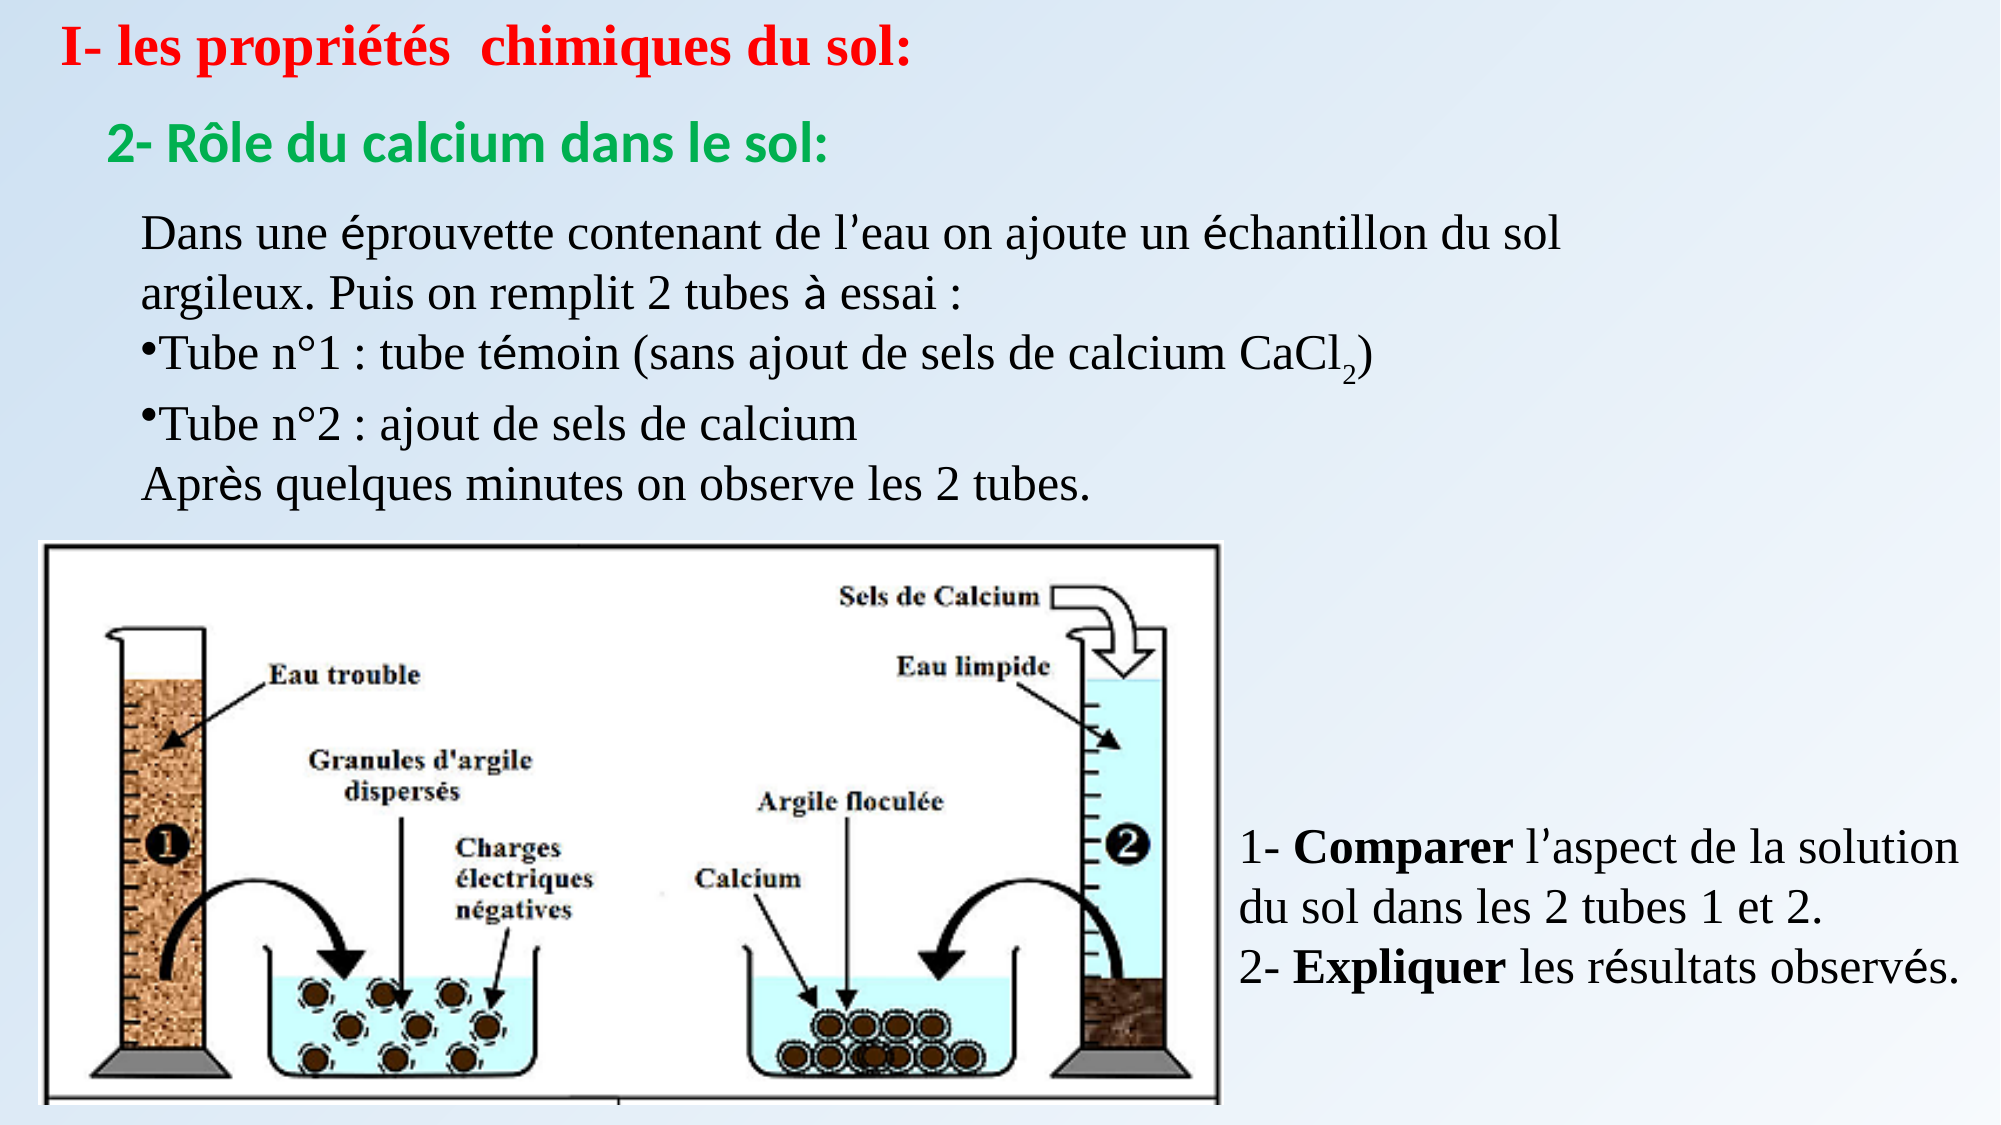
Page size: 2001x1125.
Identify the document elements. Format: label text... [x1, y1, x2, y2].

text_box 1- Comparer l’aspect de la solution du sol dans les 2 tubes 1 et 2. 2- Expliquer les résultats observés. [1224, 806, 2000, 1002]
text_box 2- Rôle du calcium dans le sol: [91, 96, 845, 182]
text_box I- les propriétés chimiques du sol: [45, 0, 930, 85]
text_box Dans une éprouvette contenant de l’eau on ajoute un échantillon du sol argileux. Puis on remplit 2 tubes à essai : Tube n°1 : tube témoin (sans ajout de sels de calcium CaCl2) Tube n°2 : ajout de sels de calcium Après quelques minutes on observe les 2 tubes. [125, 192, 1612, 518]
picture [38, 540, 1224, 1105]
